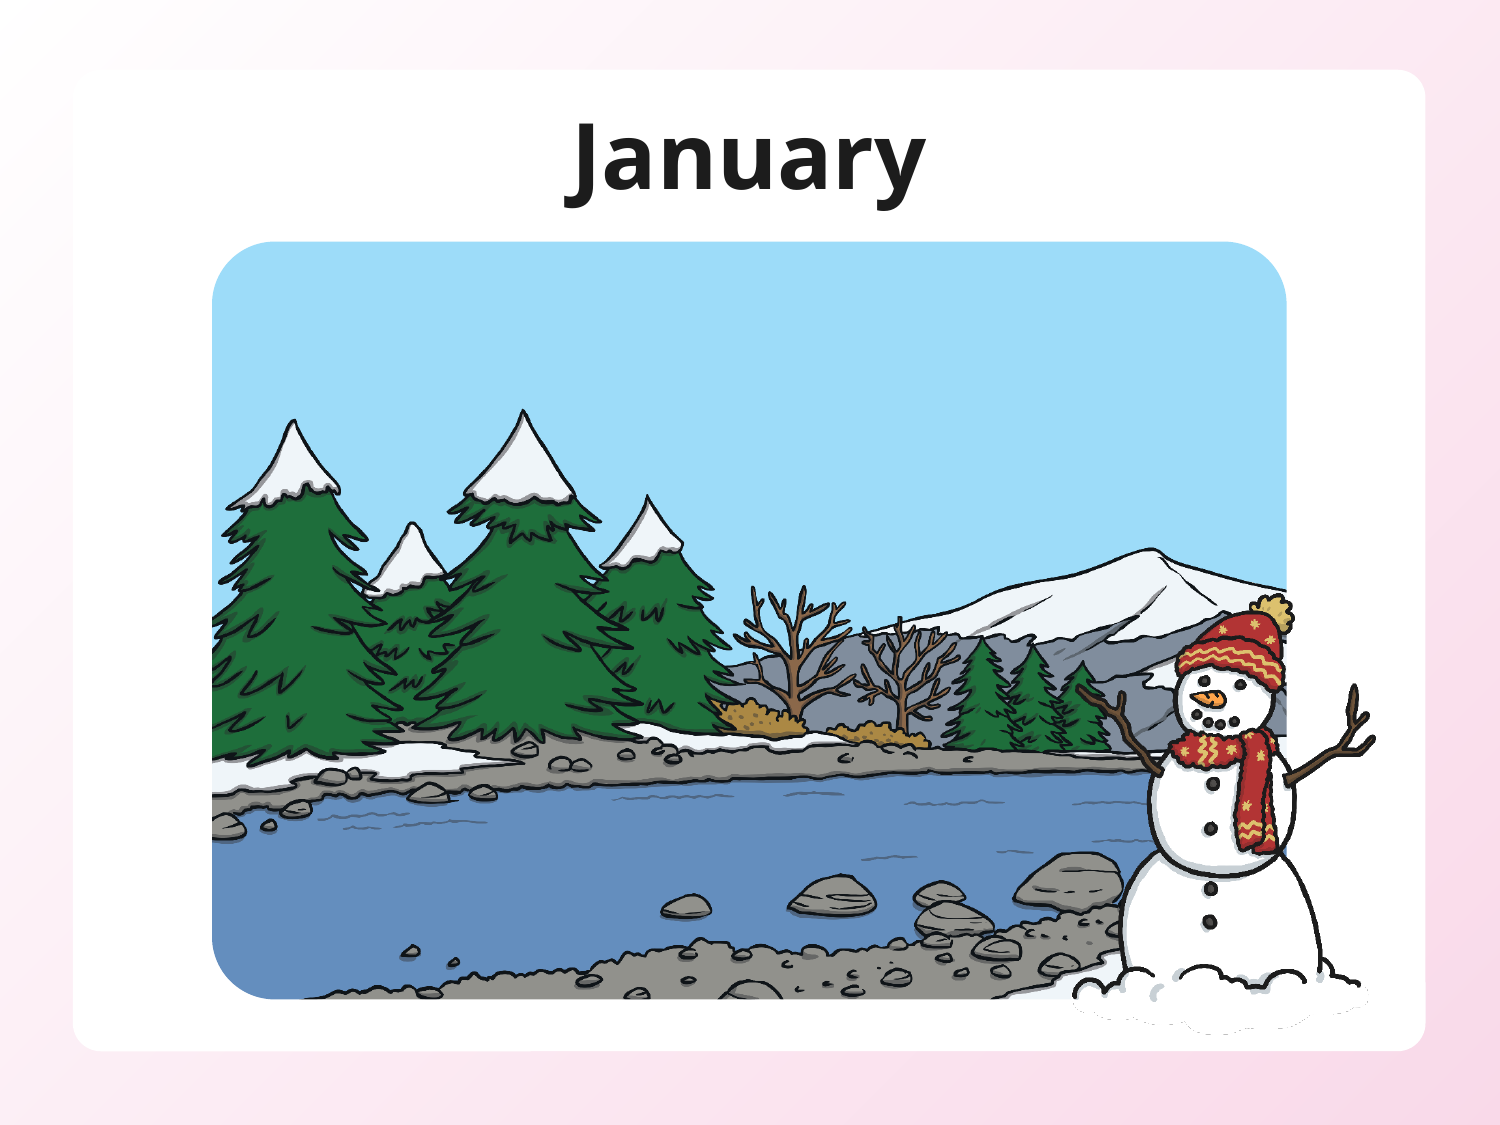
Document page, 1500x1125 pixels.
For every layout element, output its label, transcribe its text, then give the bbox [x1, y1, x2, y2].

title January [75, 78, 1424, 242]
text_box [211, 241, 1377, 1035]
